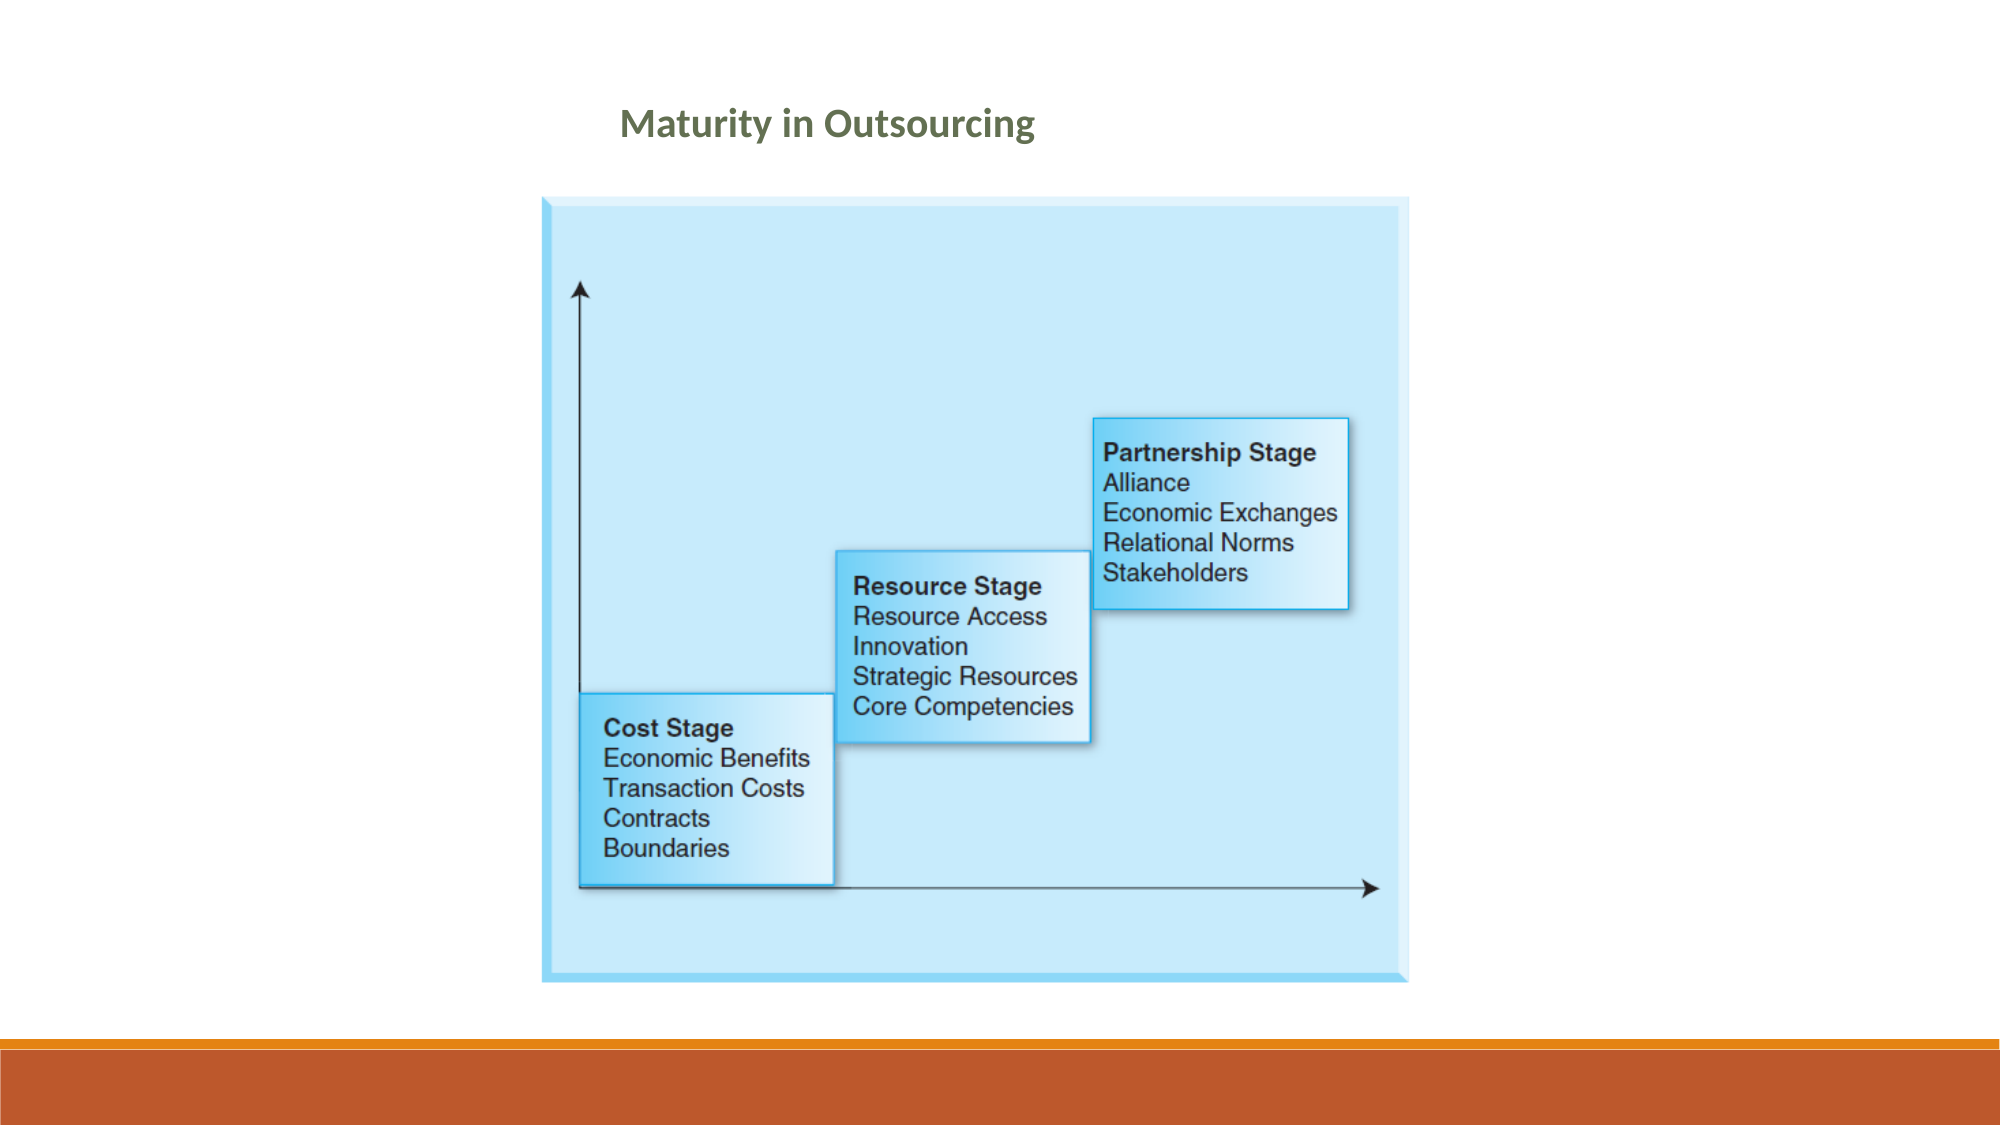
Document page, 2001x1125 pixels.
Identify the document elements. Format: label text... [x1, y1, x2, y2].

list Maturity in Outsourcing [604, 93, 1249, 150]
picture [537, 194, 1413, 985]
